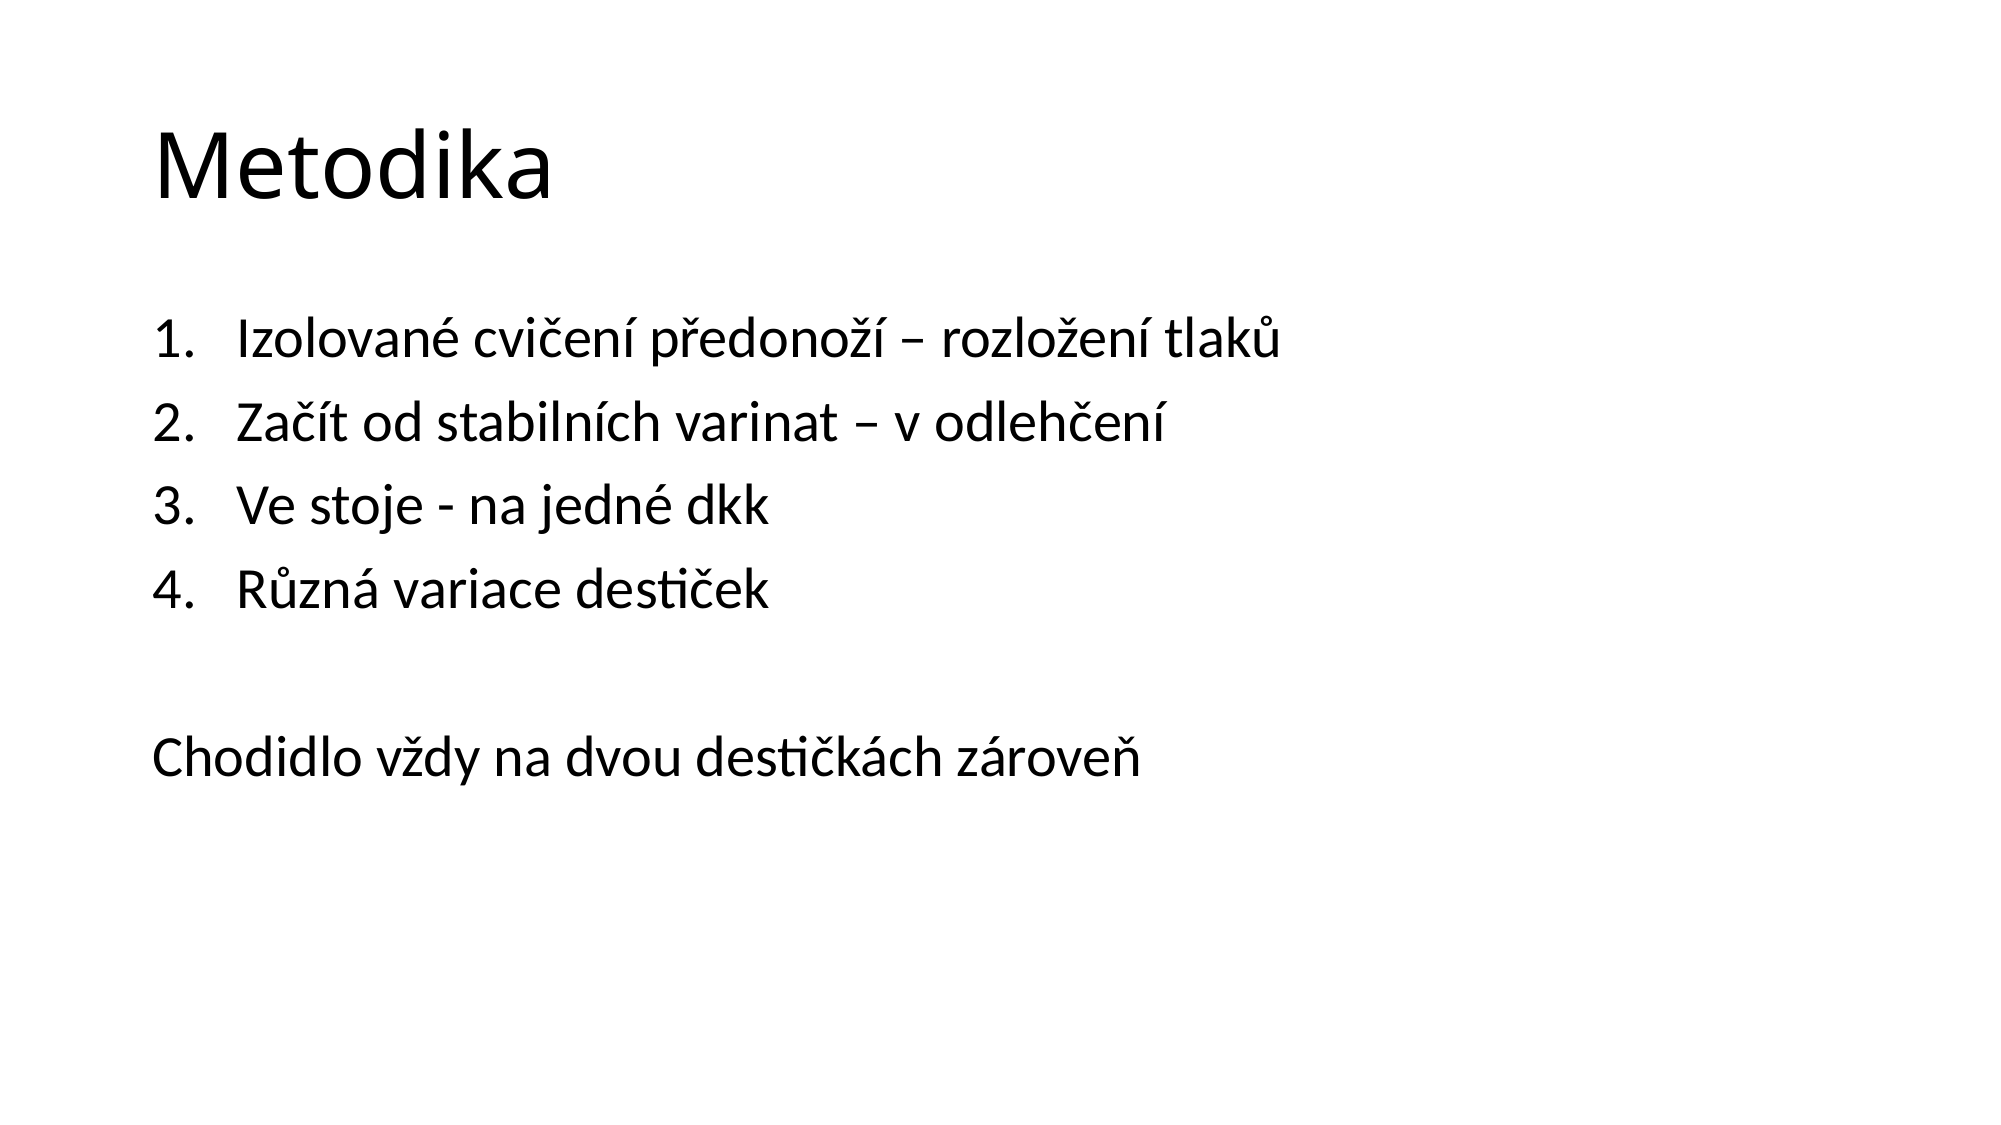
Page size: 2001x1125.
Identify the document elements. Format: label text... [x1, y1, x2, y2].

list Izolované cvičení předonoží – rozložení tlaků Začít od stabilních varinat – v odlehčení Ve stoje - na jedné dkk Různá variace destiček Chodidlo vždy na dvou destičkách zároveň [137, 299, 1863, 1014]
title Metodika [137, 59, 1863, 278]
